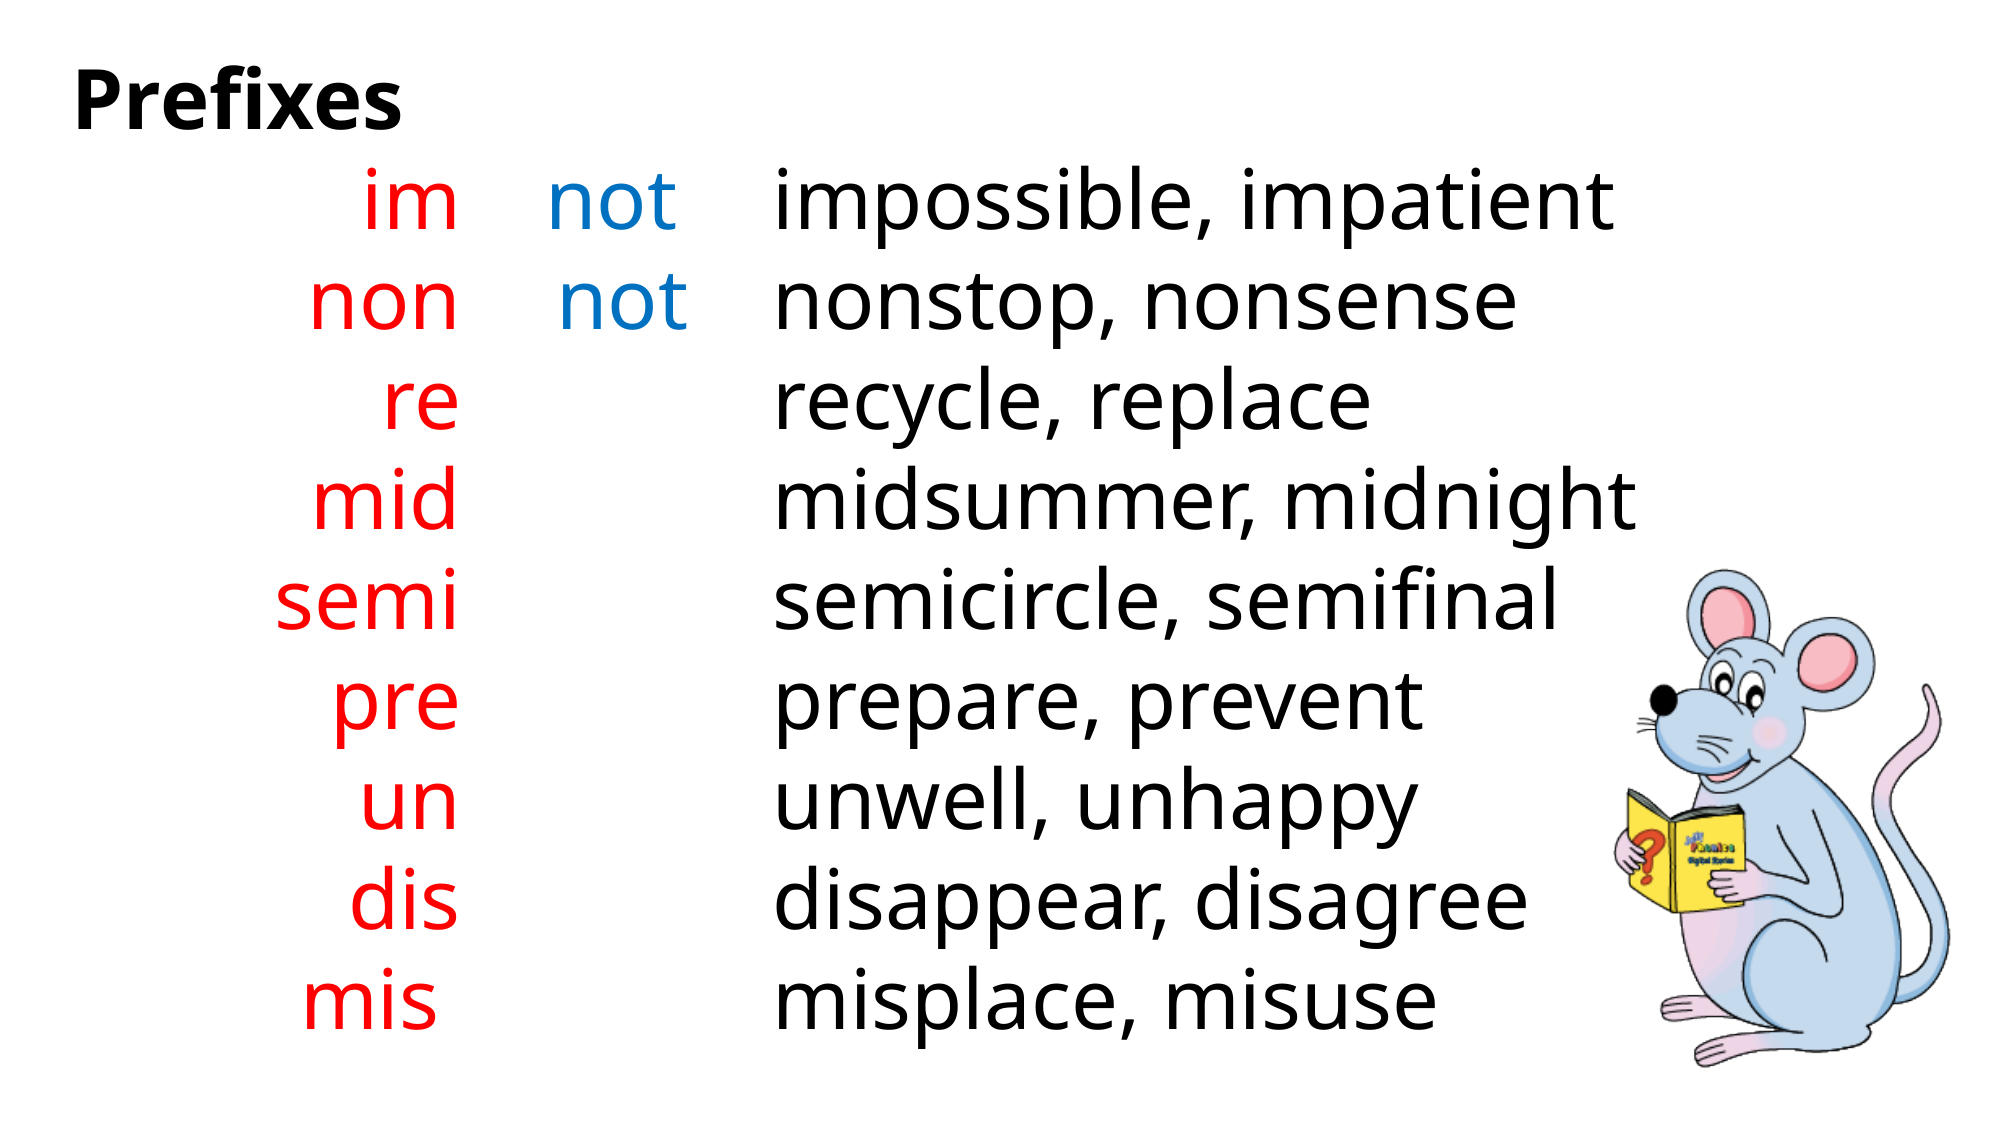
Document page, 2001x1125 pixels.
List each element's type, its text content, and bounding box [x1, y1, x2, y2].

text_box Prefixes im non re mid semi pre un dis mis [0, 38, 476, 1099]
text_box impossible, impatient nonstop, nonsense recycle, replace midsummer, midnight semicircle, semifinal prepare, prevent unwell, unhappy disappear, disagree misplace, misuse [736, 38, 1842, 1125]
picture [1604, 562, 1952, 1073]
text_box not not [430, 38, 736, 554]
